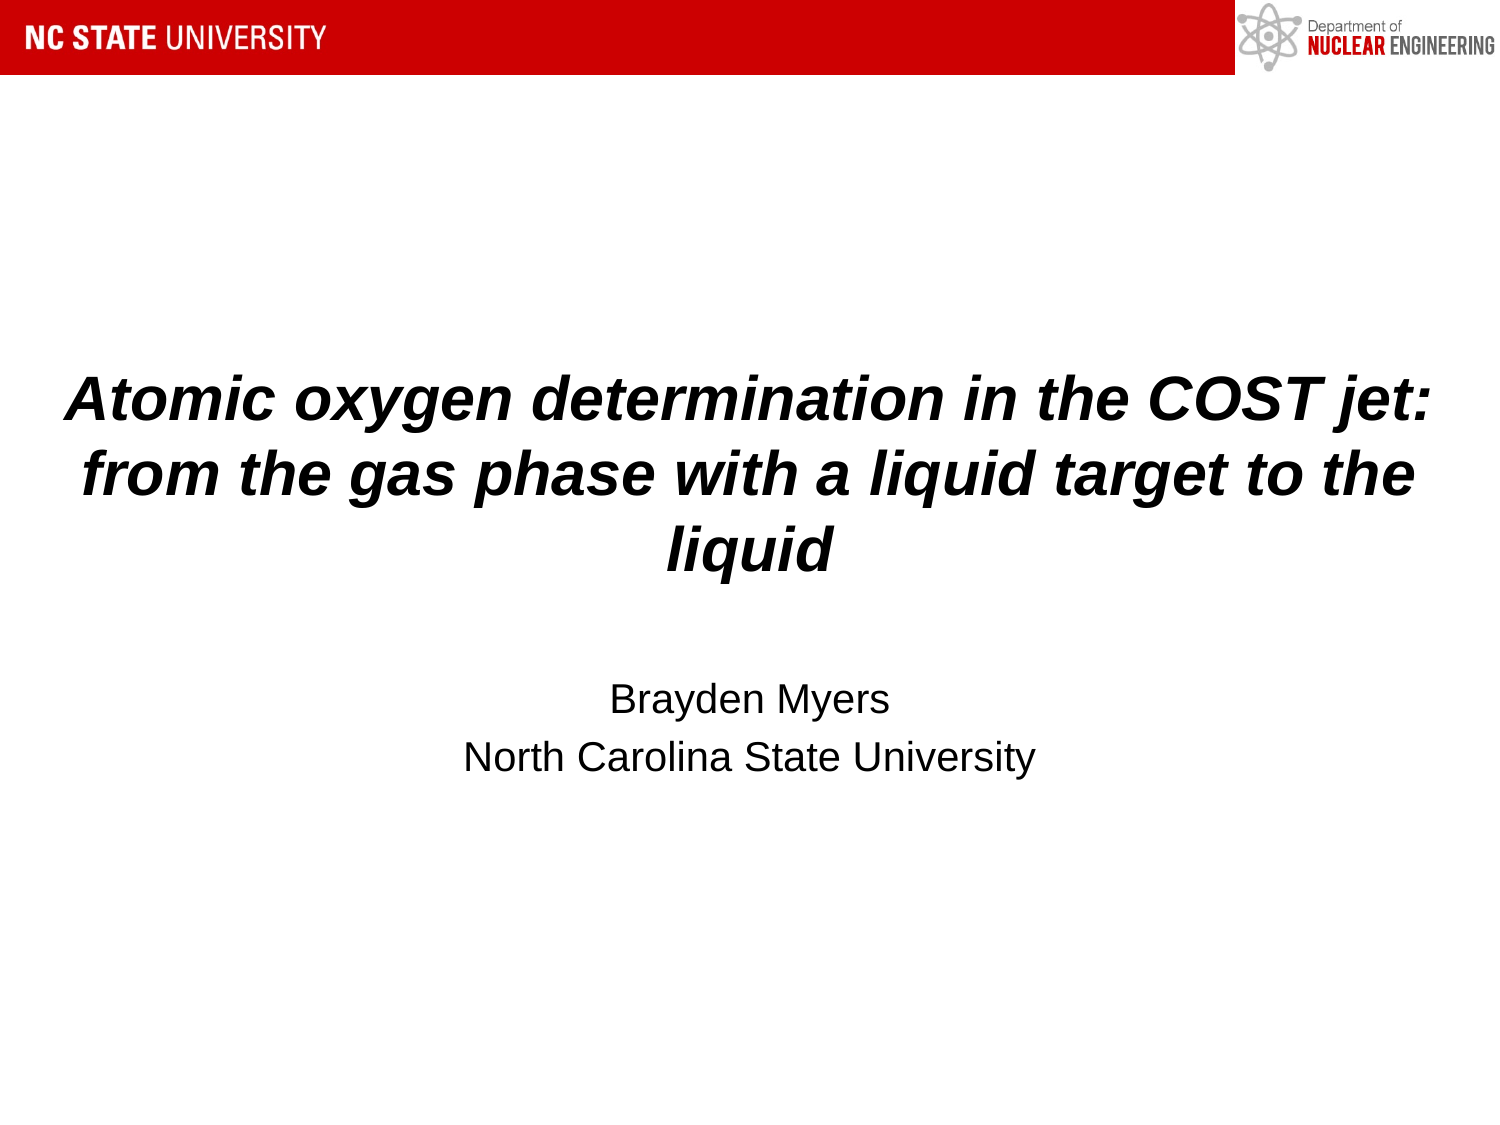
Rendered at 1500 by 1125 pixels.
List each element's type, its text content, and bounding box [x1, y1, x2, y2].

text_box Brayden Myers North Carolina State University [224, 664, 1275, 988]
picture [0, 0, 1500, 75]
text_box Atomic oxygen determination in the COST jet: from the gas phase with a liquid target to the liquid [46, 350, 1454, 592]
